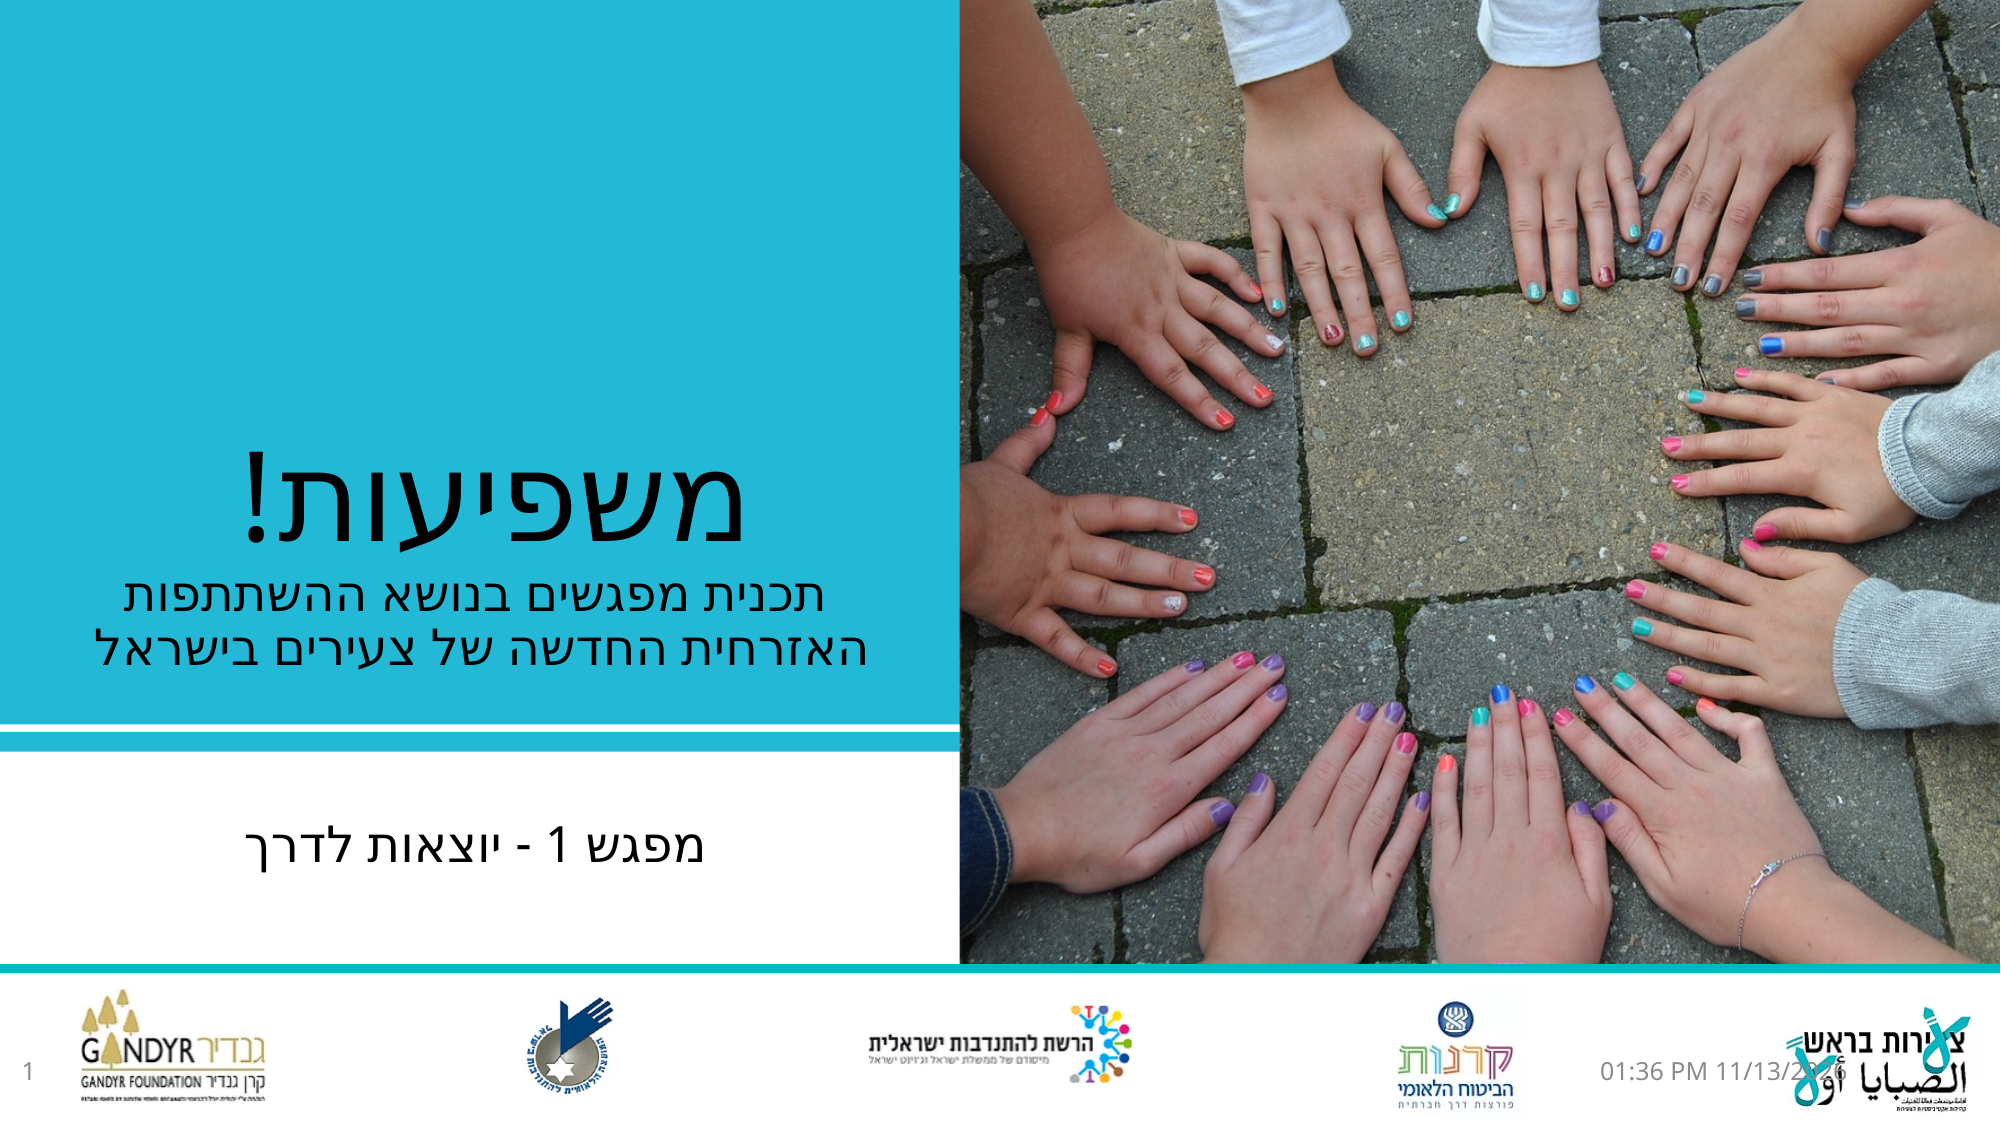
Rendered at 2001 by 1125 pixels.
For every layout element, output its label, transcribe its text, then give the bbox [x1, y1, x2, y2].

picture [959, 0, 2000, 964]
title משפיעות! תכנית מפגשים בנושא ההשתתפות האזרחית החדשה של צעירים בישראל [20, 184, 930, 684]
picture [1773, 994, 1987, 1125]
subtitle מפגש 1 - יוצאות לדרך [20, 812, 930, 964]
picture [863, 991, 1144, 1099]
picture [71, 973, 278, 1118]
picture [522, 994, 618, 1096]
slide_number 28 אוגוסט 21 [1529, 1042, 1773, 1103]
picture [1388, 987, 1529, 1123]
slide_number 1 [6, 1042, 71, 1103]
